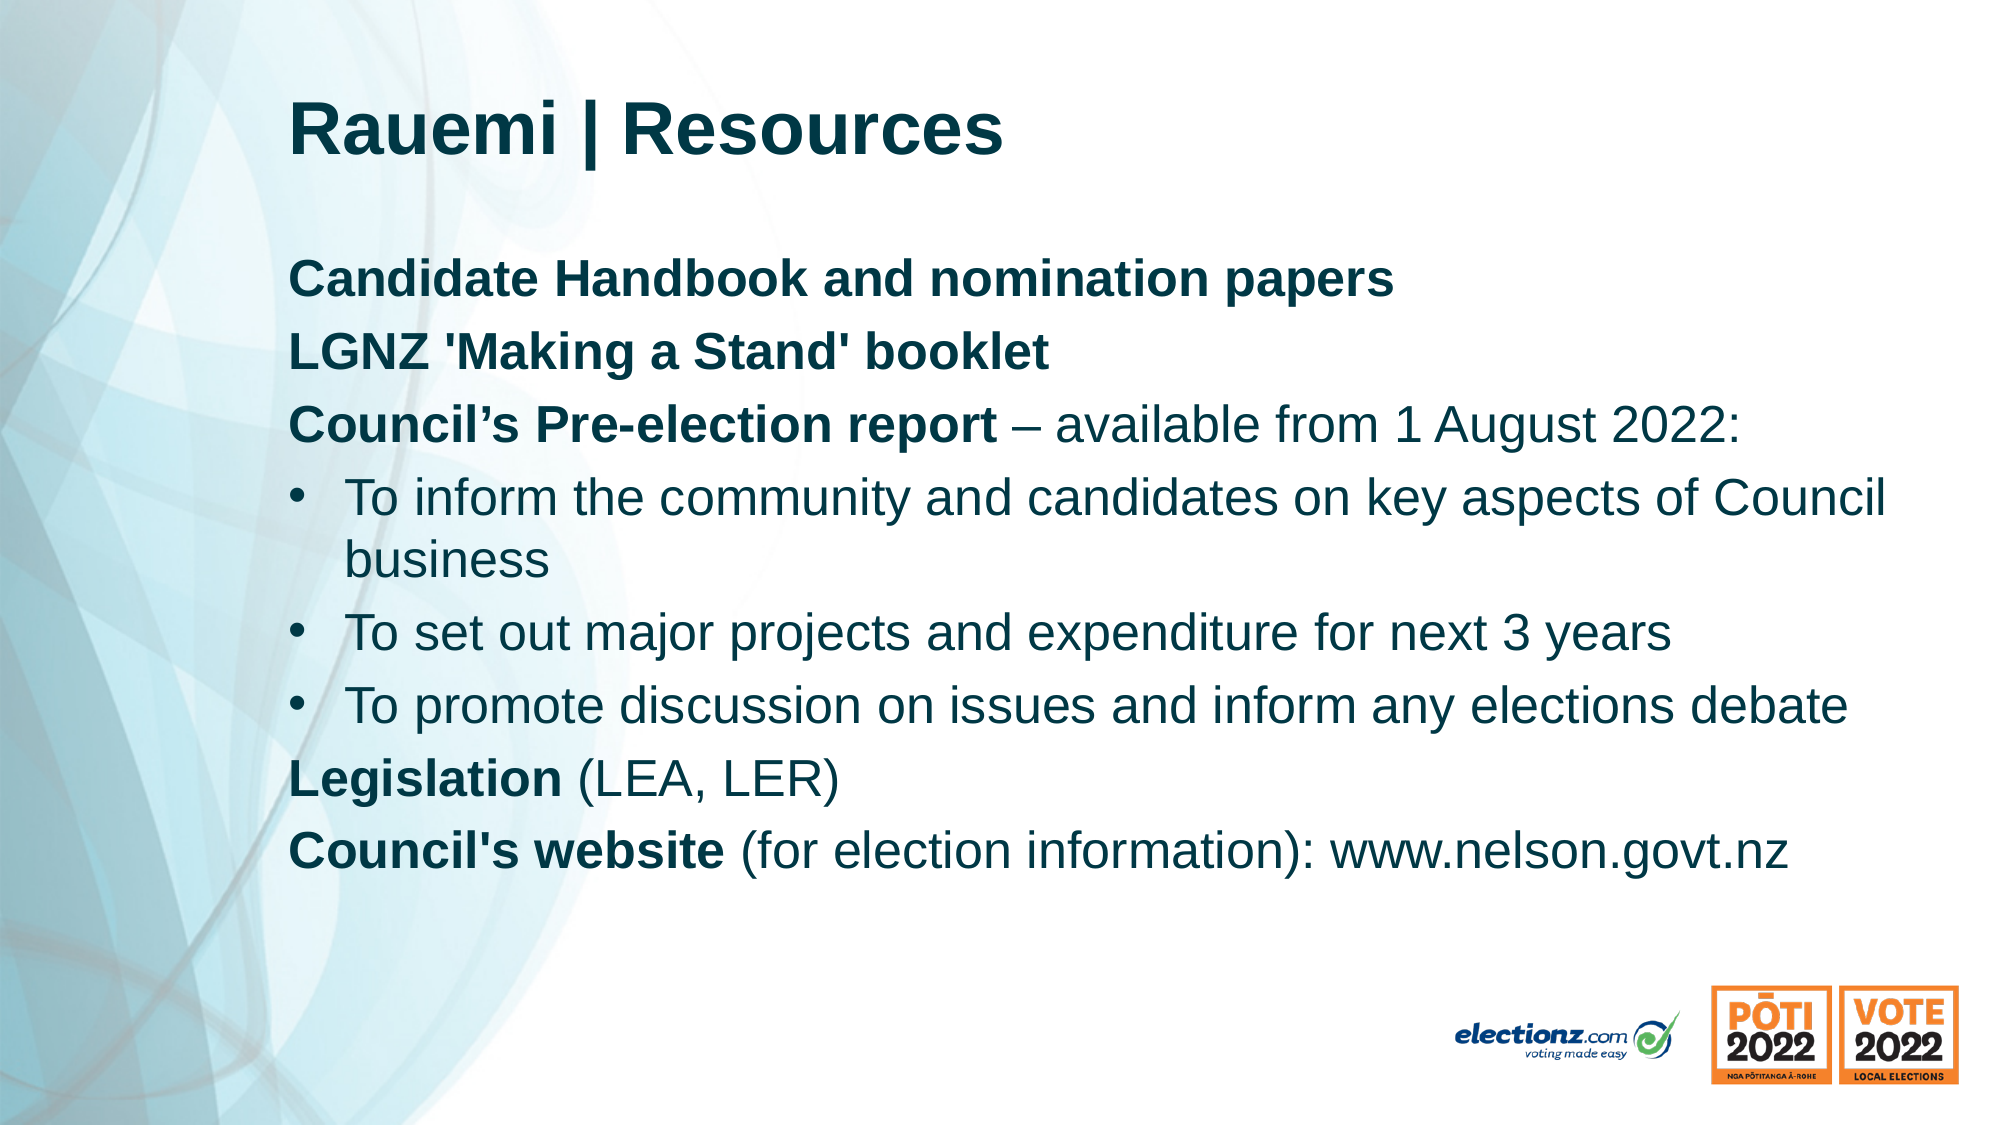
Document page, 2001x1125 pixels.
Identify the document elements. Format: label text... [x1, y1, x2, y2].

picture [0, 0, 2001, 1125]
list Candidate Handbook and nomination papers LGNZ 'Making a Stand' booklet Council’s Pre-election report – available from 1 August 2022: To inform the community and candidates on key aspects of Council business To set out major projects and expenditure for next 3 years To promote discussion on issues and inform any elections debate Legislation (LEA, LER) Council's website (for election information): www.nelson.govt.nz [273, 236, 1950, 964]
title Rauemi | Resources [273, 61, 1950, 187]
